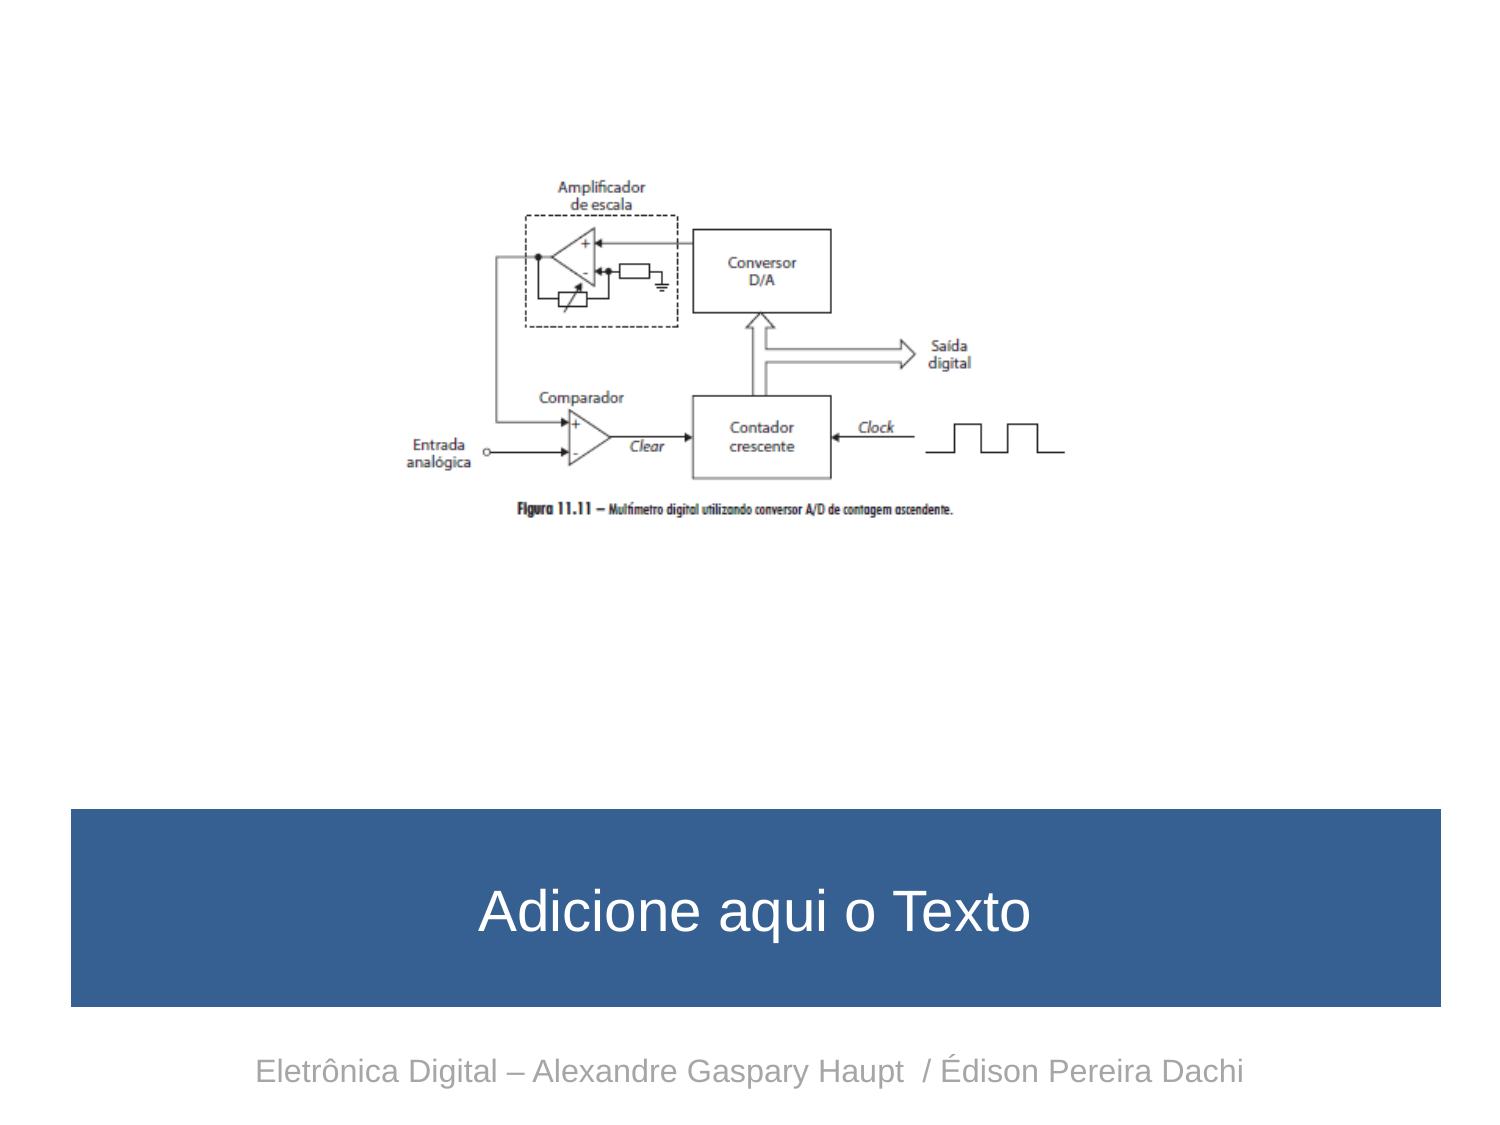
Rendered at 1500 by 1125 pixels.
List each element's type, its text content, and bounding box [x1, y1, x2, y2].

footer Eletrônica Digital – Alexandre Gaspary Haupt / Édison Pereira Dachi [0, 1042, 1500, 1103]
text_box Adicione aqui o Texto [70, 808, 1442, 1008]
picture [383, 160, 1088, 532]
